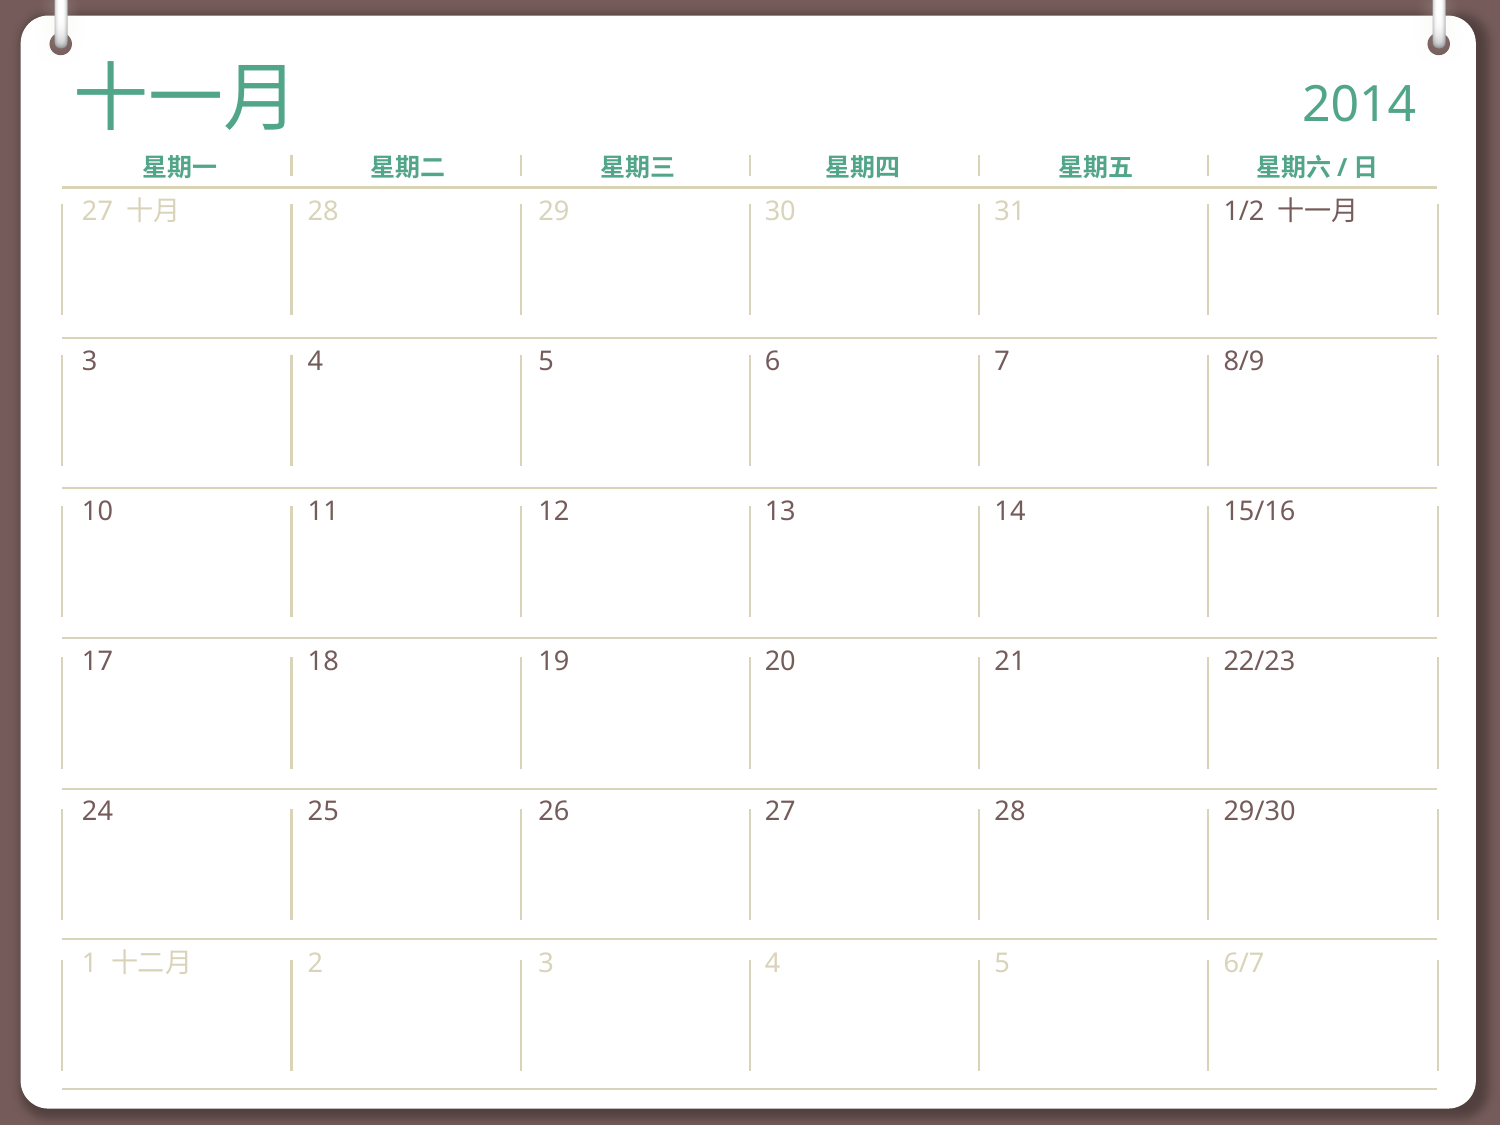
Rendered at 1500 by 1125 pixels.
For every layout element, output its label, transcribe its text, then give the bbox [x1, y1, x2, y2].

title 十一月 [58, 24, 1434, 140]
